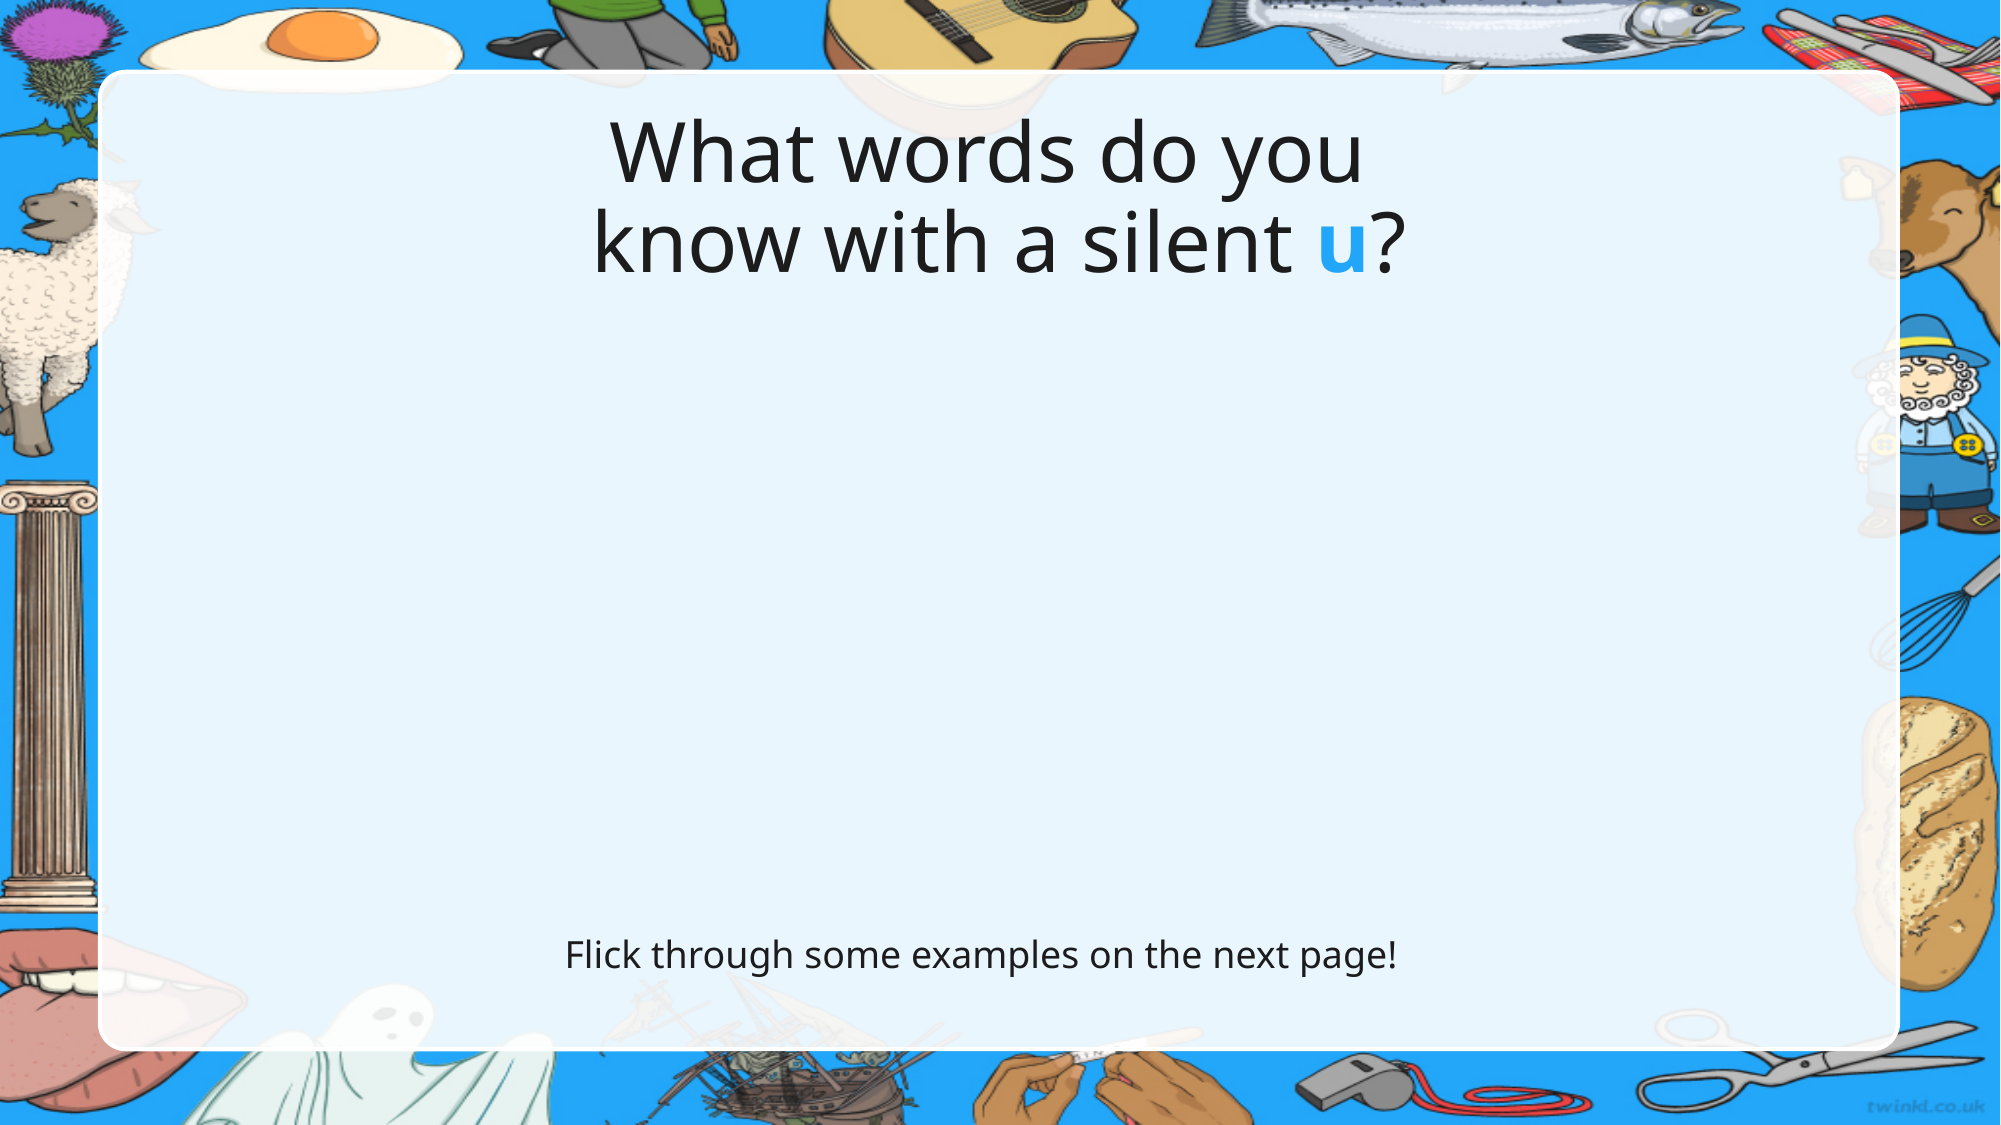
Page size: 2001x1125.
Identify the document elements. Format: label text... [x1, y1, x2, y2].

picture [0, 0, 2001, 1125]
title What words do you know with a silent u? [324, 78, 1674, 322]
text_box Flick through some examples on the next page! [351, 923, 1621, 983]
